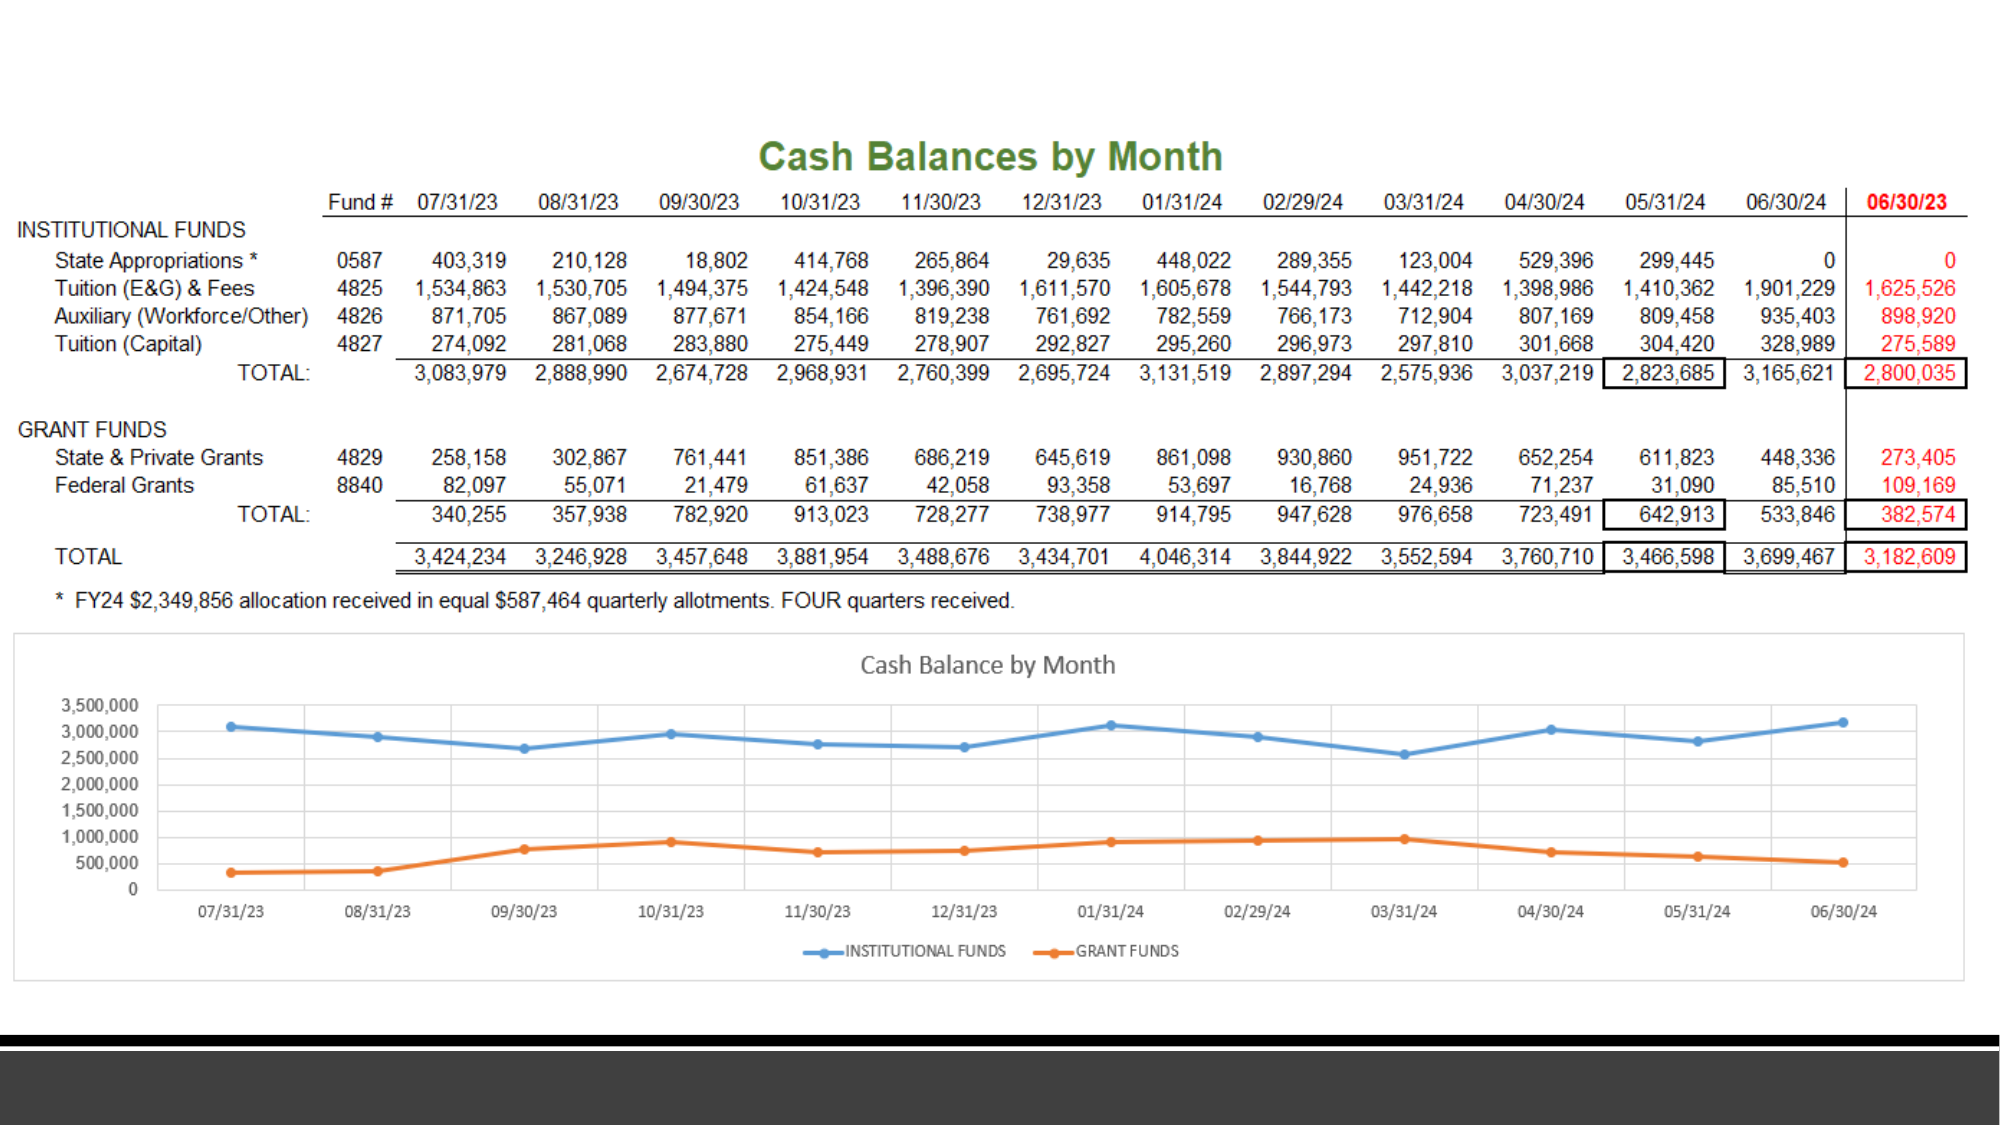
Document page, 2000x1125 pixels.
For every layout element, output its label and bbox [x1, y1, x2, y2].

picture [11, 136, 1988, 987]
